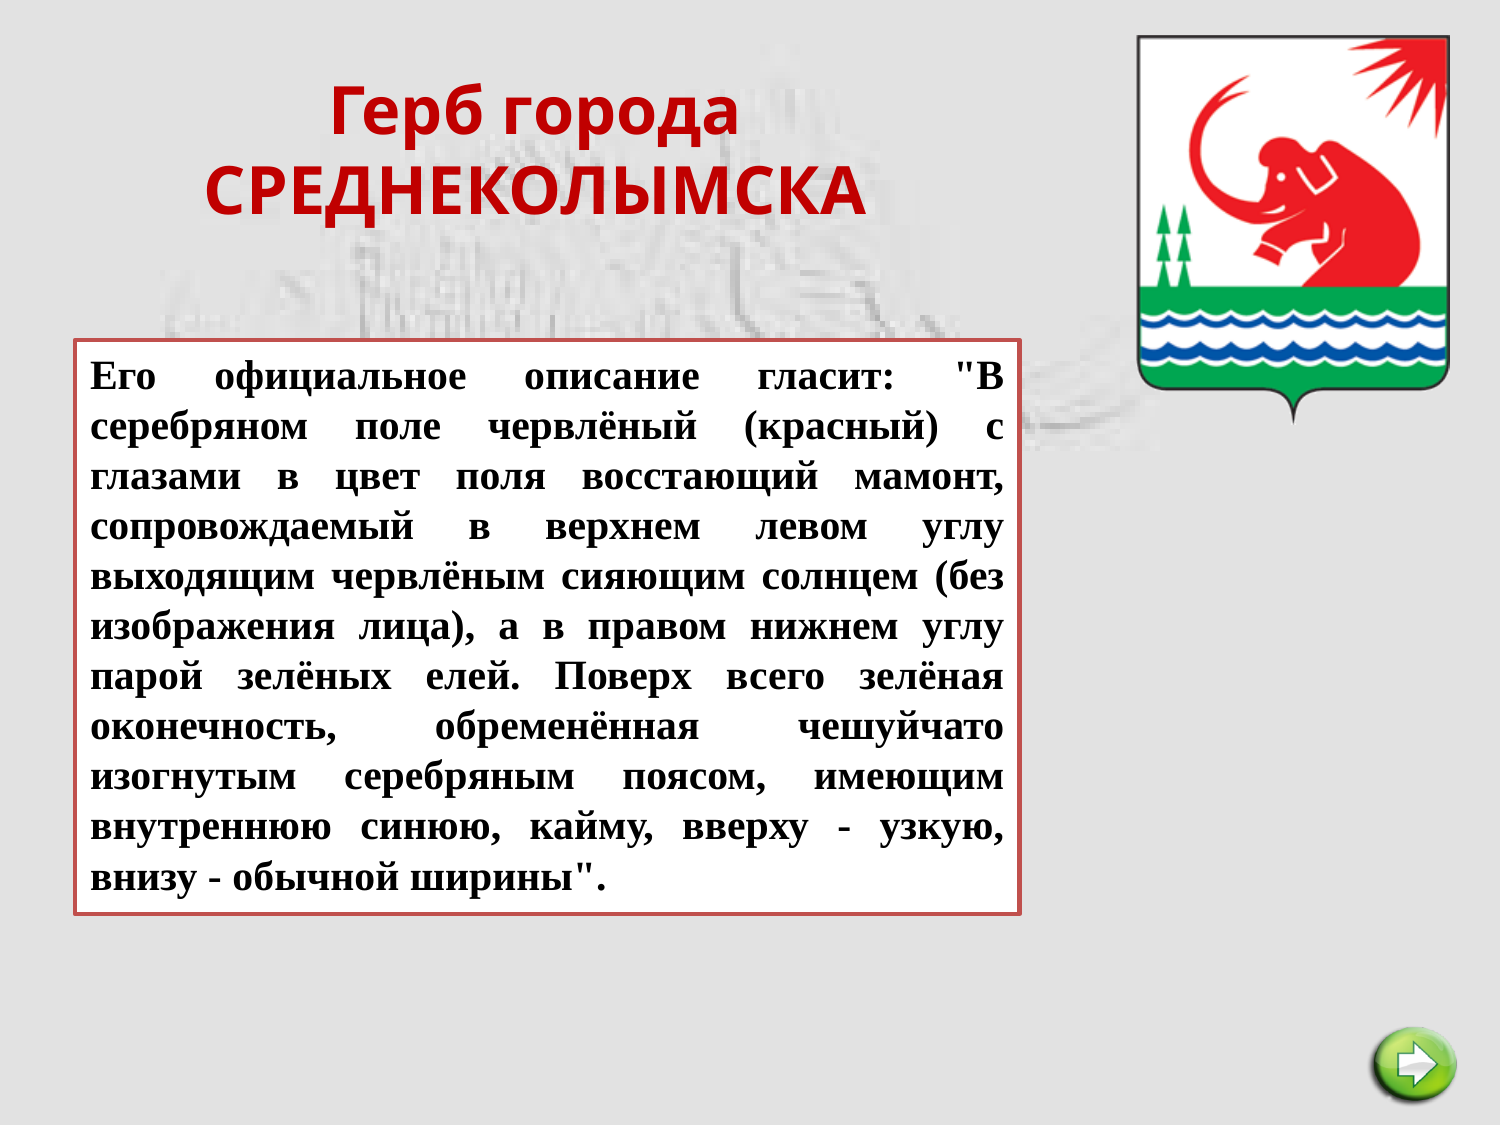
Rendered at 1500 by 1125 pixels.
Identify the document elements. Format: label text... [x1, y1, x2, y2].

list Его официальное описание гласит: "В серебряном поле червлёный (красный) с глазами в цвет поля восстающий мамонт, сопровождаемый в верхнем левом углу выходящим червлёным сияющим солнцем (без изображения лица), а в правом нижнем углу парой зелёных елей. Поверх всего зелёная оконечность, обременённая чешуйчато изогнутым серебряным поясом, имеющим внутреннюю синюю, кайму, вверху - узкую, внизу - обычной ширины". [73, 338, 1022, 916]
picture [0, 0, 1500, 1125]
title Герб города СРЕДНЕКОЛЫМСКА [39, 44, 1032, 236]
